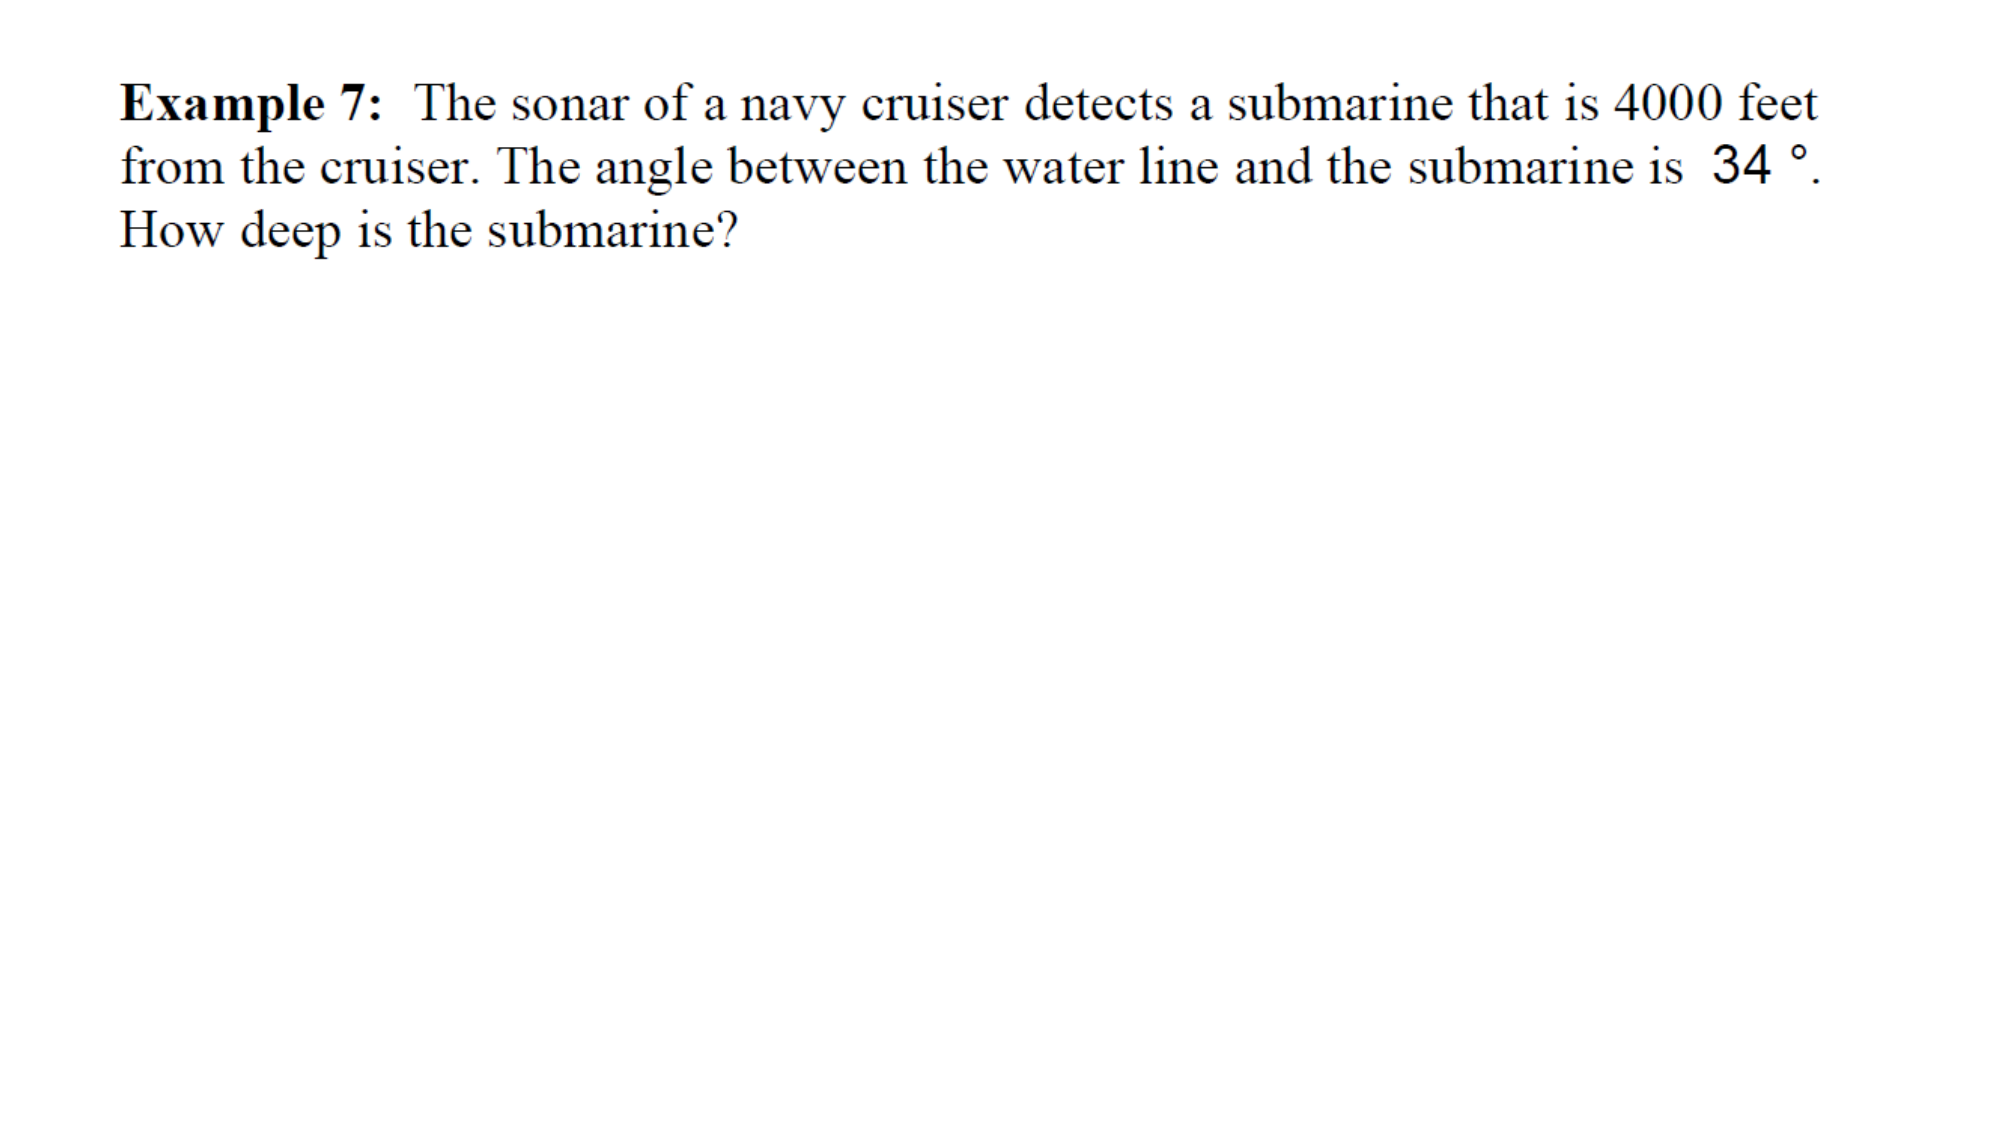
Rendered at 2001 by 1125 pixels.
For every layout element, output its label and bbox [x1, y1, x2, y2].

list [106, 66, 1832, 298]
